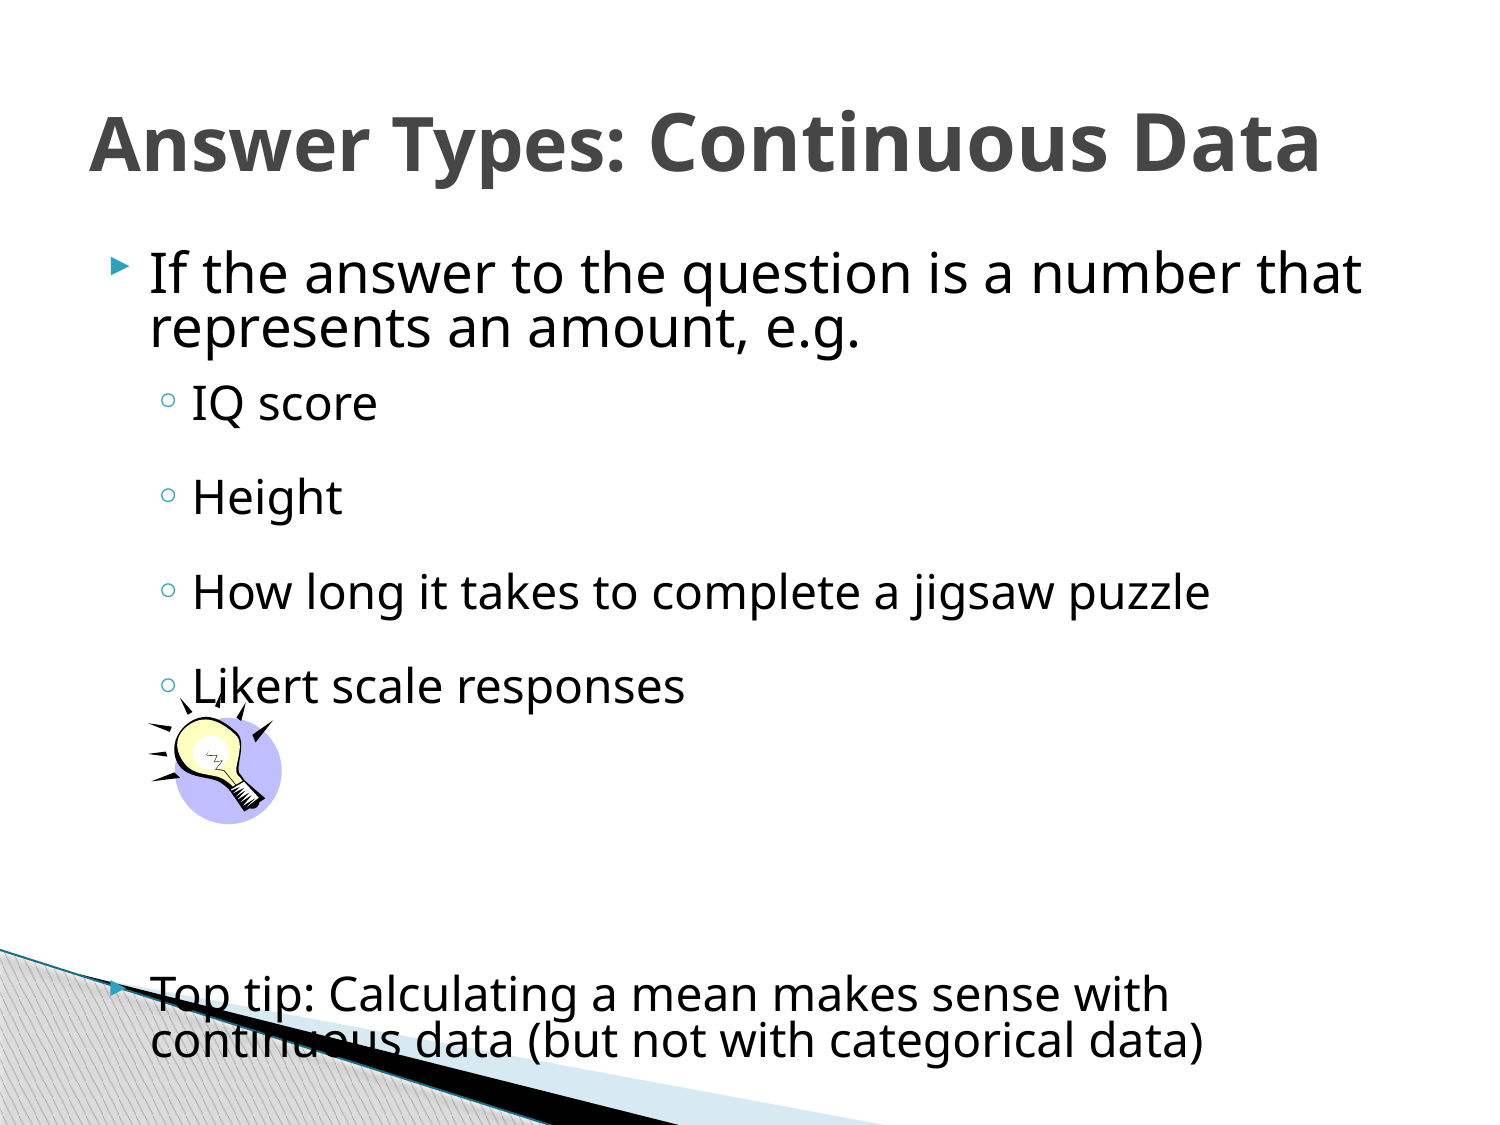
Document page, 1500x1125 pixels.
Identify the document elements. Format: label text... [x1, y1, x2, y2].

list If the answer to the question is a number that represents an amount, e.g. IQ score Height How long it takes to complete a jigsaw puzzle Likert scale responses Top tip: Calculating a mean makes sense with continuous data (but not with categorical data) [75, 243, 1425, 986]
title Answer Types: Continuous Data [75, 45, 1425, 233]
picture [147, 692, 282, 825]
